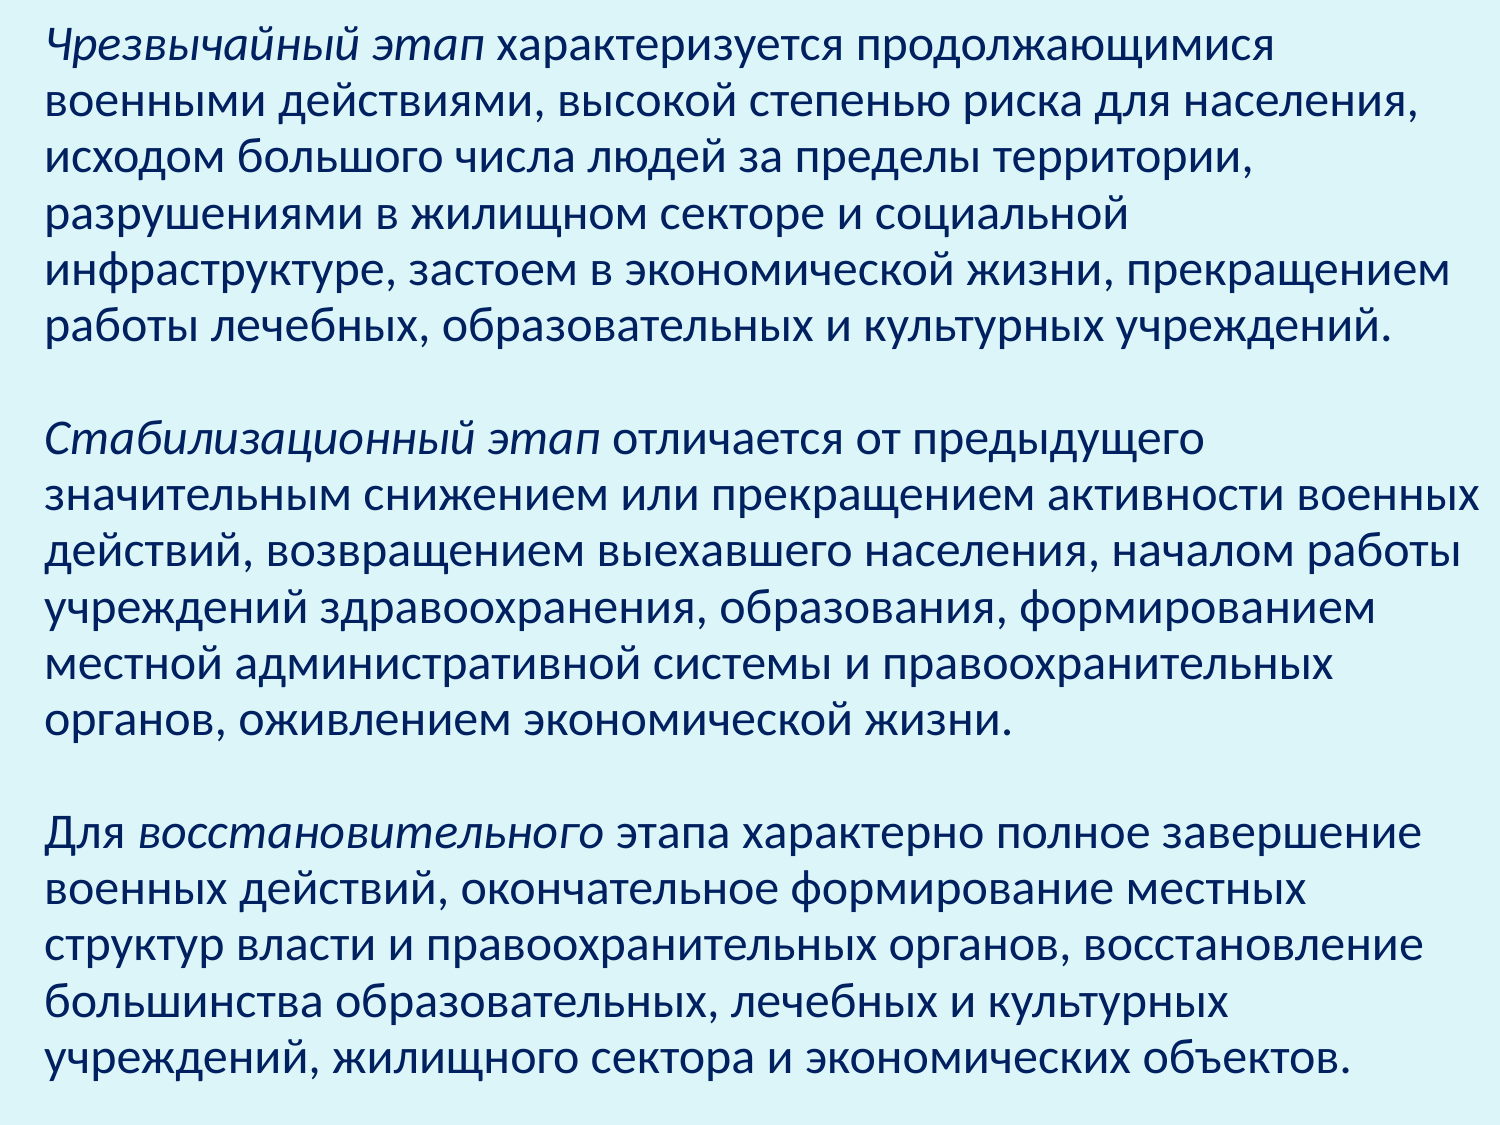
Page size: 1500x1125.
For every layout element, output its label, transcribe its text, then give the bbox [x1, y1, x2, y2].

text_box Чрезвычайный этап характеризуется продолжающимися военными действиями, высокой степенью риска для населения, исходом большого числа людей за пределы территории, разрушениями в жилищном секторе и социальной инфраструктуре, застоем в экономической жизни, прекращением работы лечебных, образовательных и культурных учреждений. Стабилизационный этап отличается от предыдущего значительным снижением или прекращением активности военных действий, возвращением выехавшего населения, началом работы учреждений здравоохранения, образования, формированием местной административной системы и правоохранительных органов, оживлением экономической жизни. Для восстановительного этапа характерно полное завершение военных действий, окончательное формирование местных структур власти и правоохранительных органов, восстановление большинства образовательных, лечебных и культурных учреждений, жилищного сектора и экономических объектов. [29, 6, 1500, 1125]
